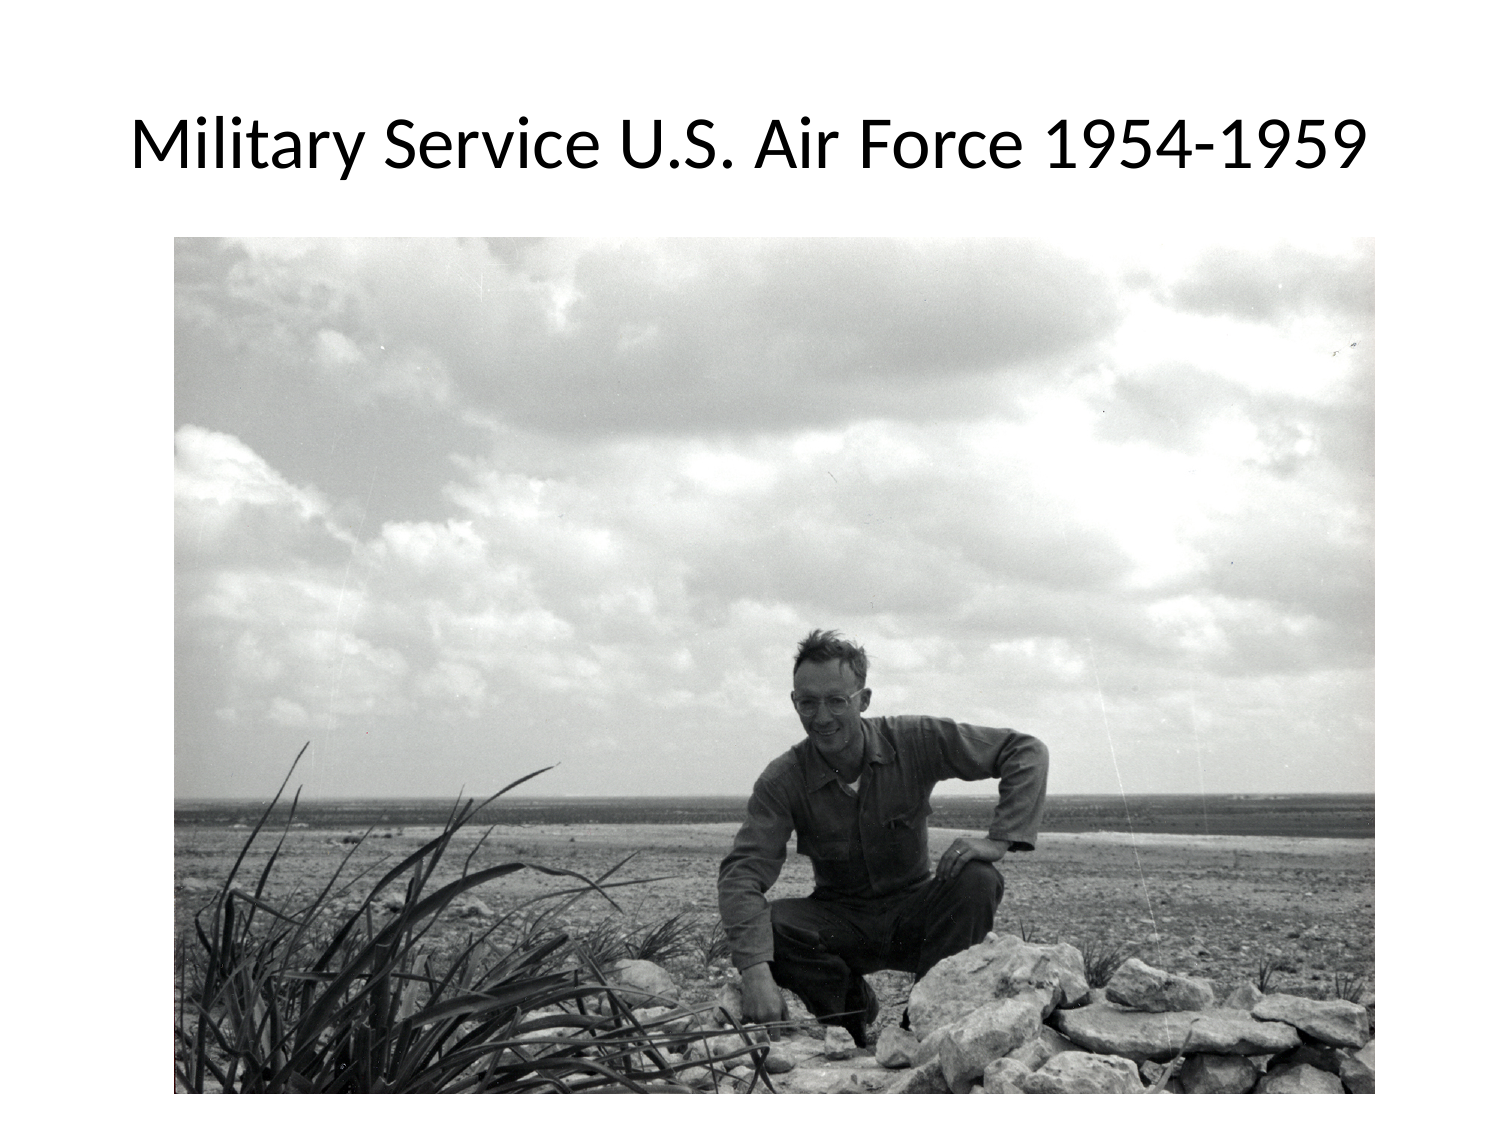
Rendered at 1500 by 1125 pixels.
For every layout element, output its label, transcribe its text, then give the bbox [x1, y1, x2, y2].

picture [174, 237, 1376, 1095]
title Military Service U.S. Air Force 1954-1959 [75, 45, 1425, 233]
